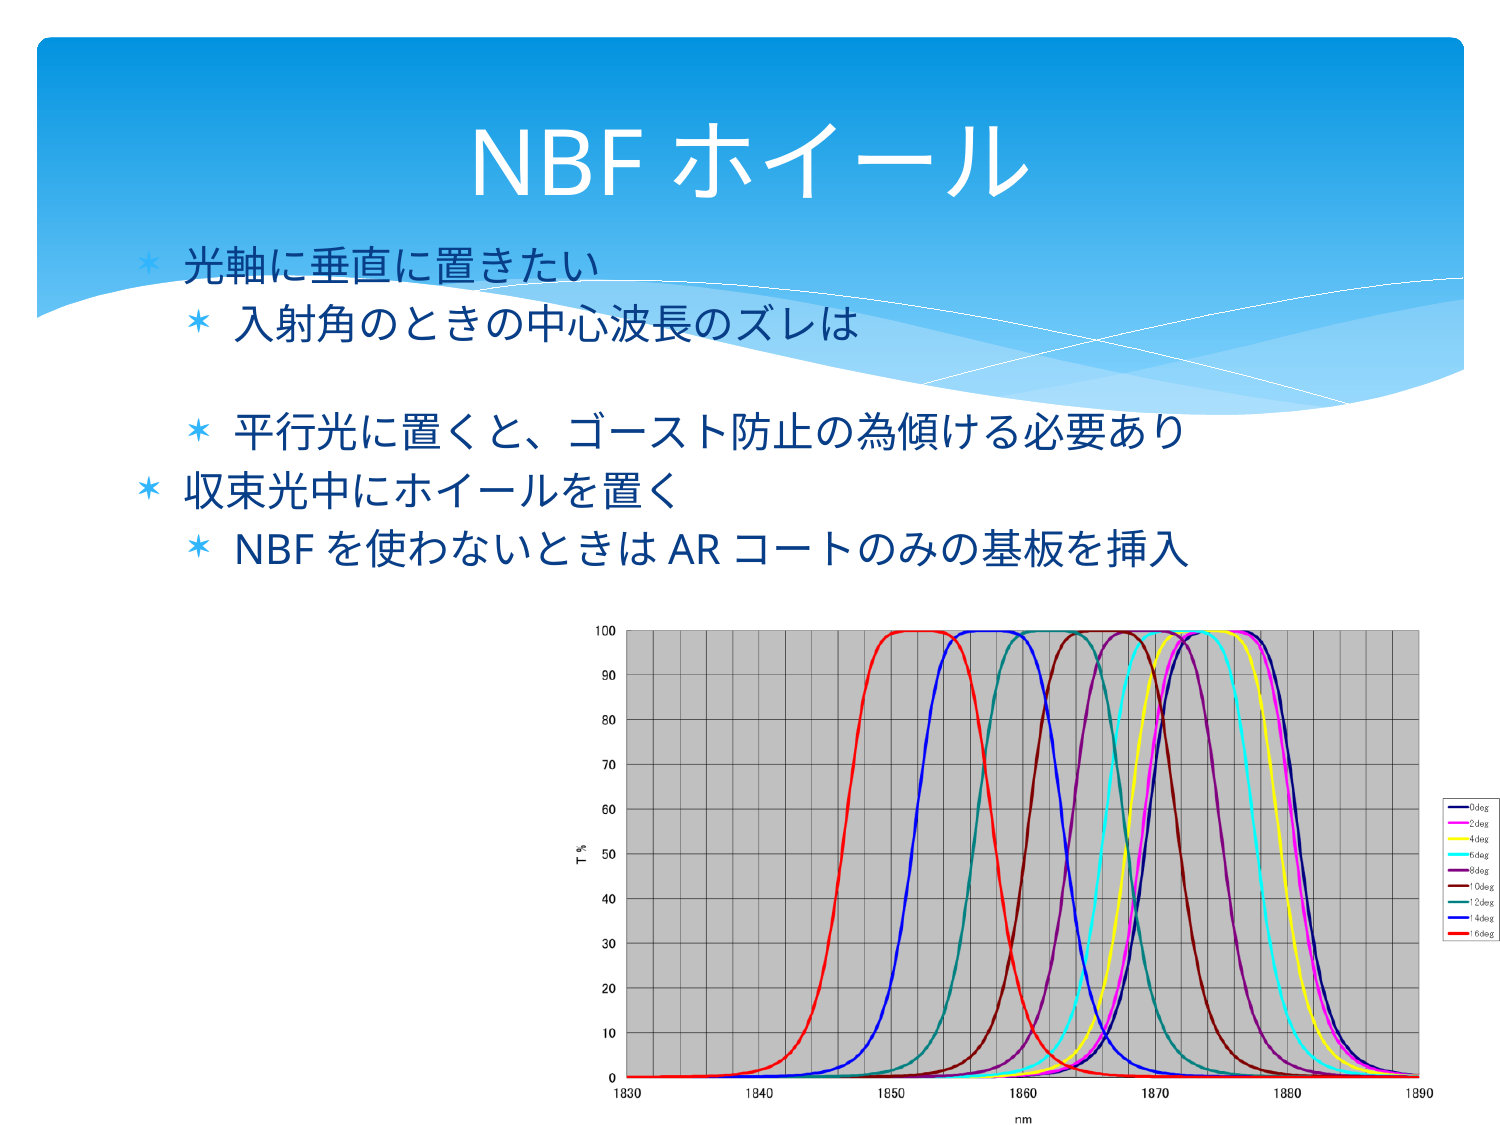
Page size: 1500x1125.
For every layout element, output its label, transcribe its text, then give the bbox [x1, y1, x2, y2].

title NBFホイール [75, 55, 1425, 261]
picture [558, 621, 1500, 1125]
